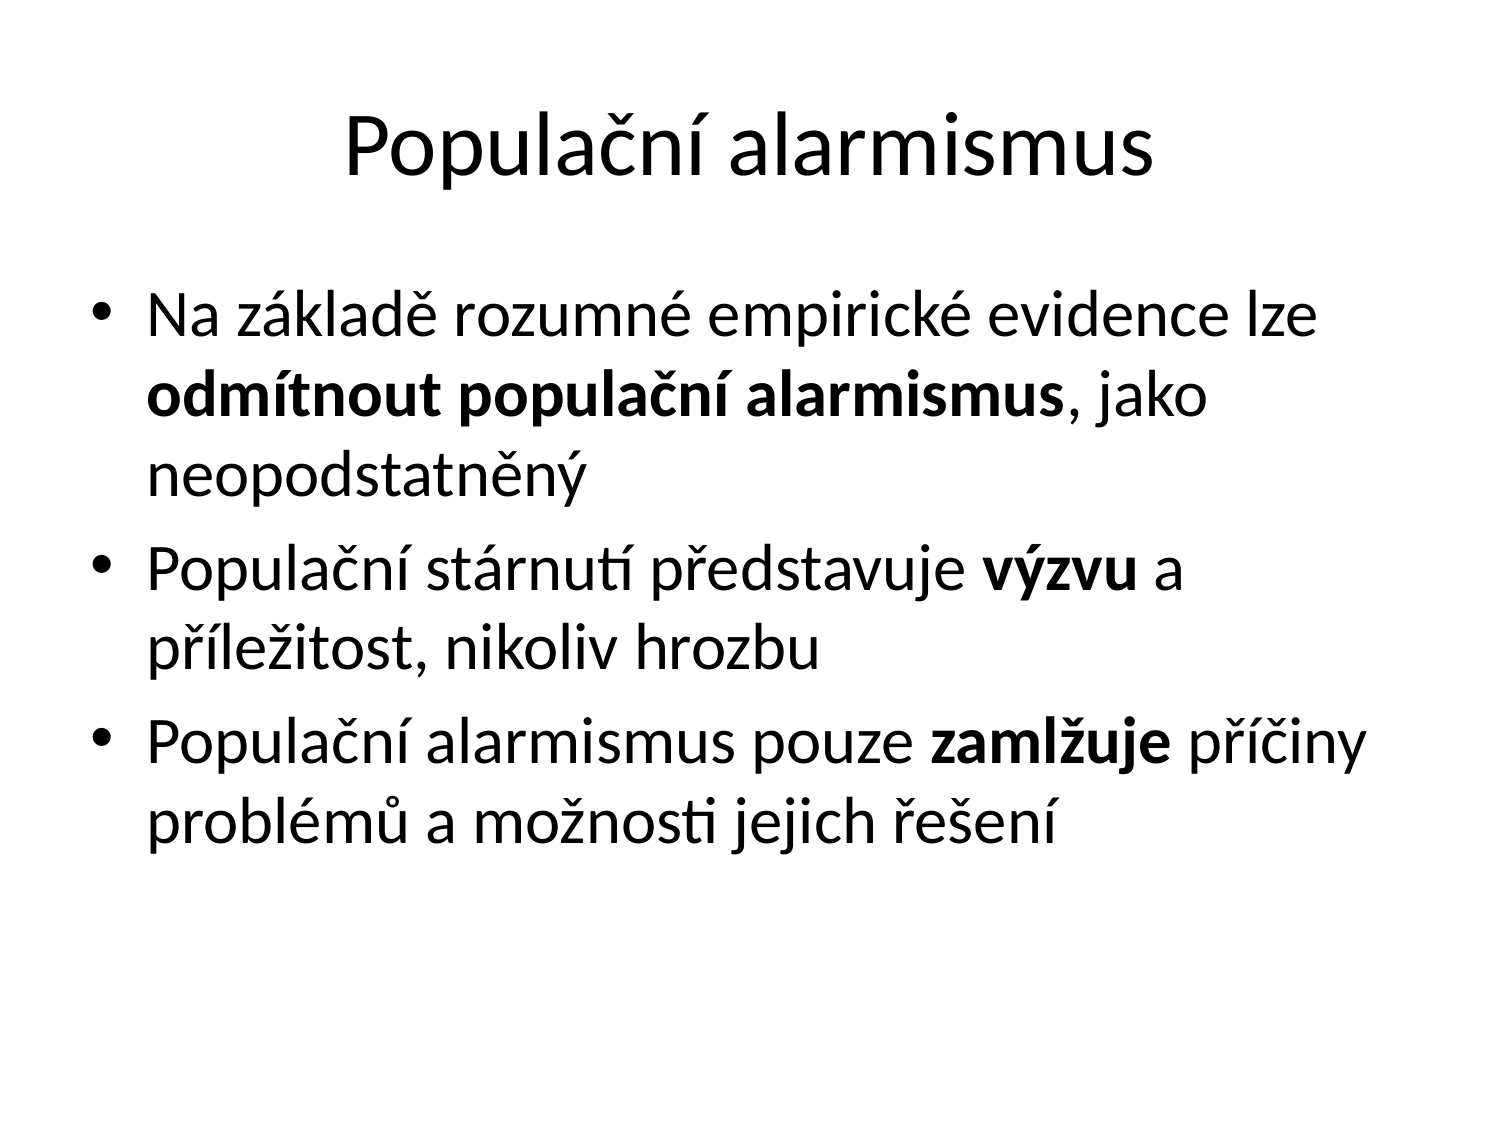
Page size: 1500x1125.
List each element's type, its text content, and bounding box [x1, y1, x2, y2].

list Na základě rozumné empirické evidence lze odmítnout populační alarmismus, jako neopodstatněný Populační stárnutí představuje výzvu a příležitost, nikoliv hrozbu Populační alarmismus pouze zamlžuje příčiny problémů a možnosti jejich řešení [75, 262, 1425, 1005]
title Populační alarmismus [75, 45, 1425, 233]
